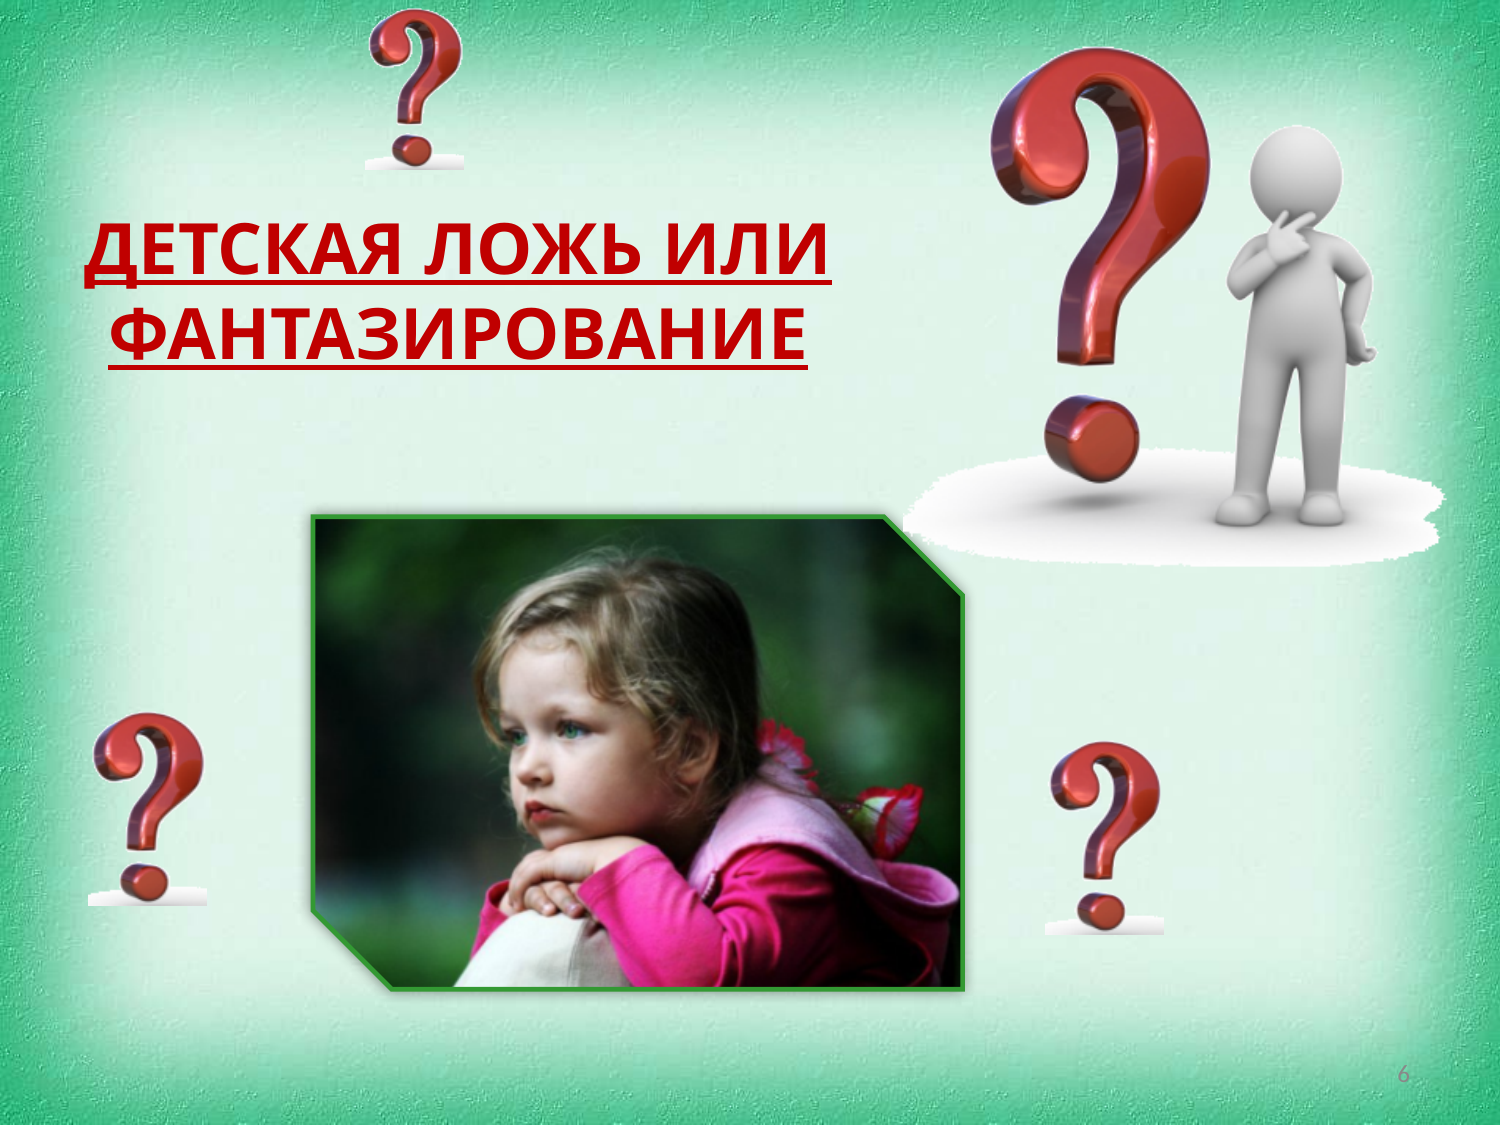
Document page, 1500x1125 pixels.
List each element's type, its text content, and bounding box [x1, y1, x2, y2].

text_box ДЕТСКАЯ ЛОЖЬ ИЛИ ФАНТАЗИРОВАНИЕ [59, 196, 857, 381]
picture [0, 0, 1500, 1125]
slide_number 6 [1074, 1042, 1425, 1103]
